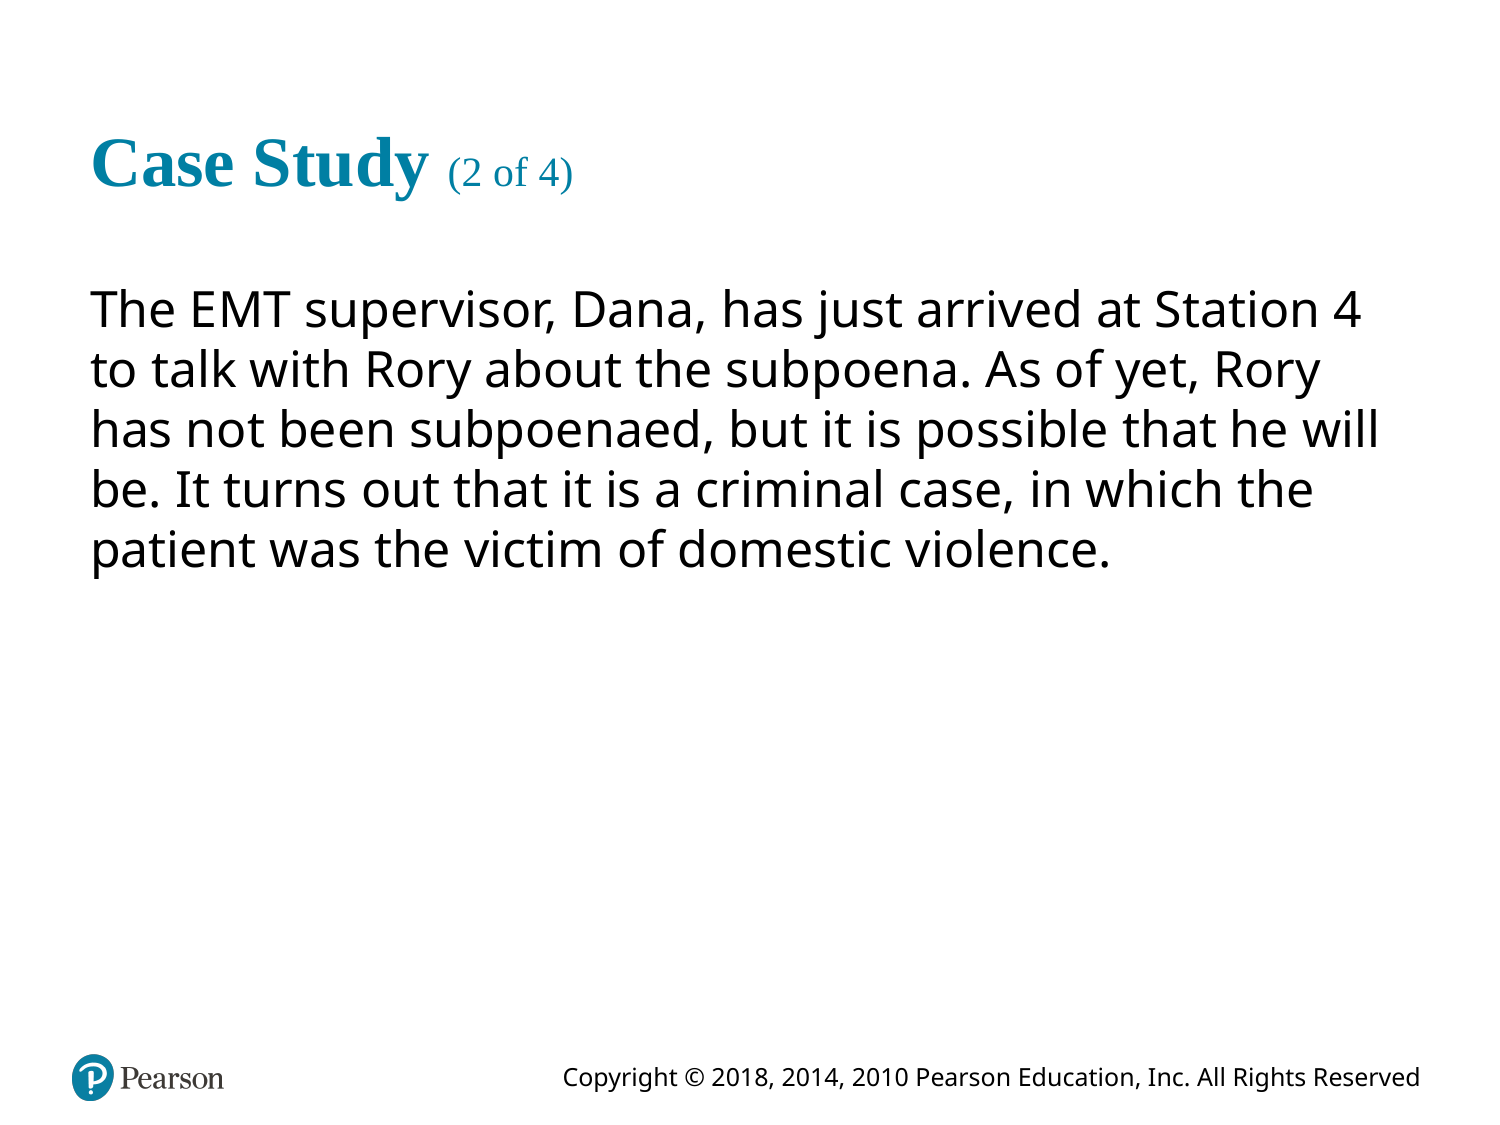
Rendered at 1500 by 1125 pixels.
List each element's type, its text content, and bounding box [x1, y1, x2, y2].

list The E M T supervisor, Dana, has just arrived at Station 4 to talk with Rory about the subpoena. As of yet, Rory has not been subpoenaed, but it is possible that he will be. It turns out that it is a criminal case, in which the patient was the victim of domestic violence. [75, 262, 1425, 596]
title Case Study (2 of 4) [75, 35, 1425, 216]
picture [72, 1087, 83, 1101]
picture [80, 1063, 106, 1088]
picture [98, 1054, 224, 1101]
picture [72, 1054, 88, 1070]
